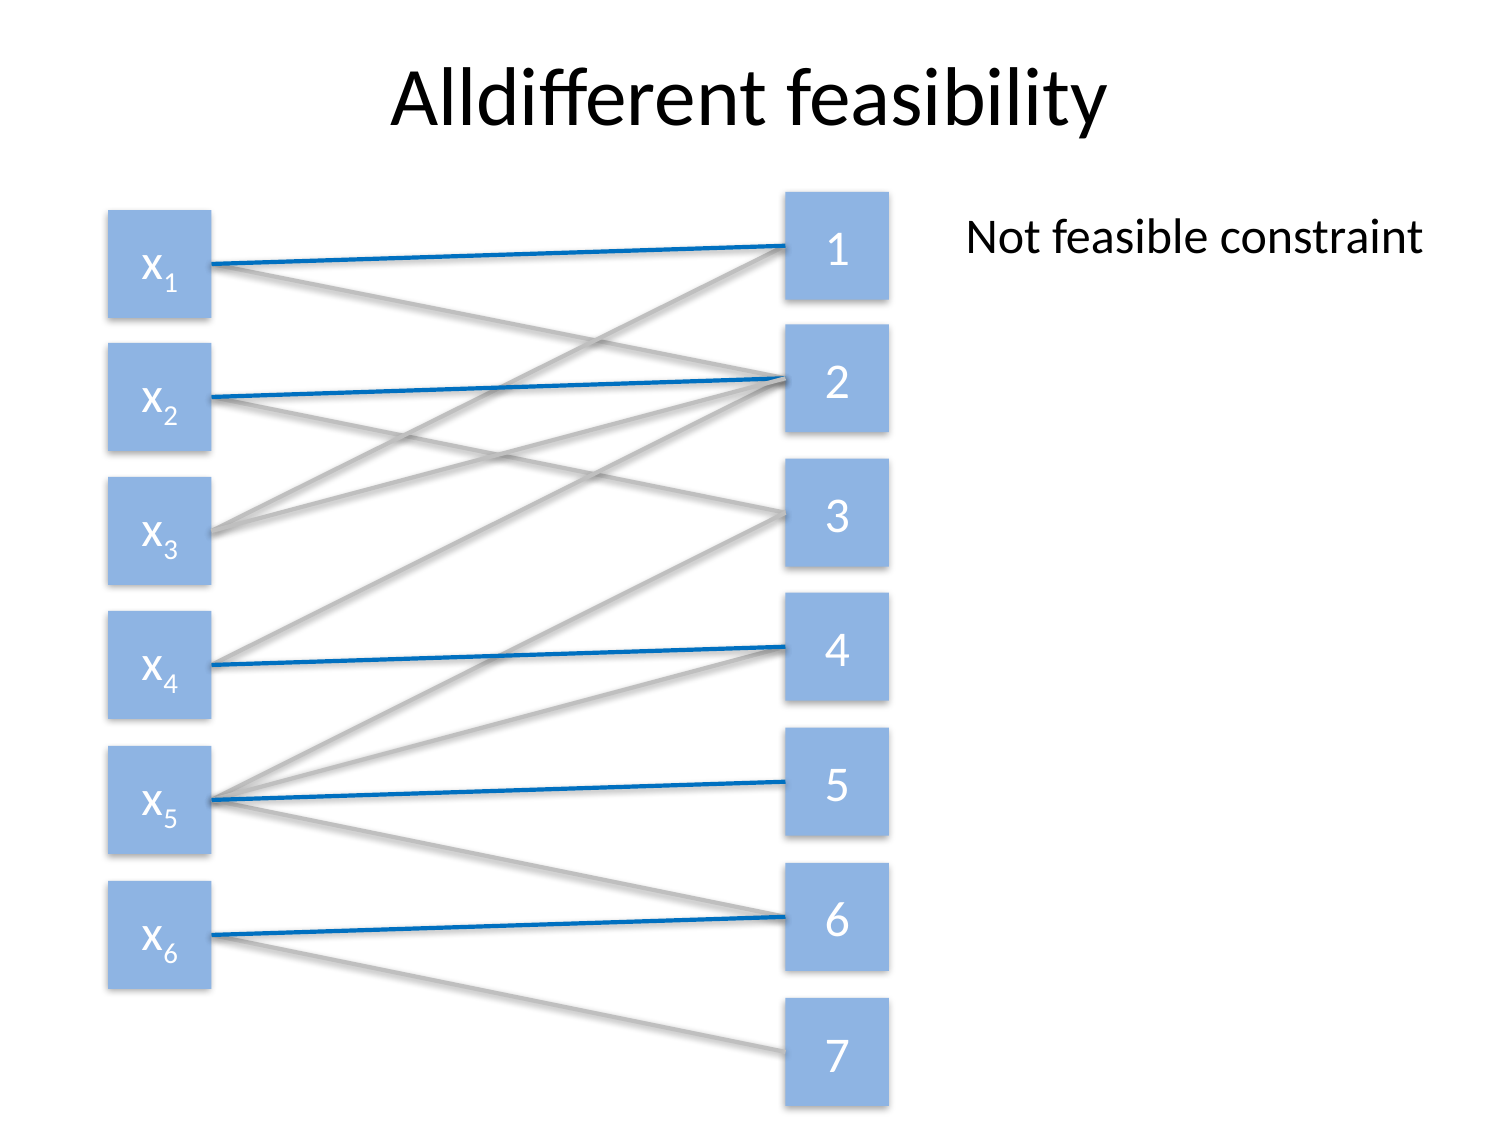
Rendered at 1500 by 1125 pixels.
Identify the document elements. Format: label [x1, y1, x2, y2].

title [75, 38, 1425, 146]
text_box [107, 191, 890, 1107]
text_box [950, 195, 1500, 331]
